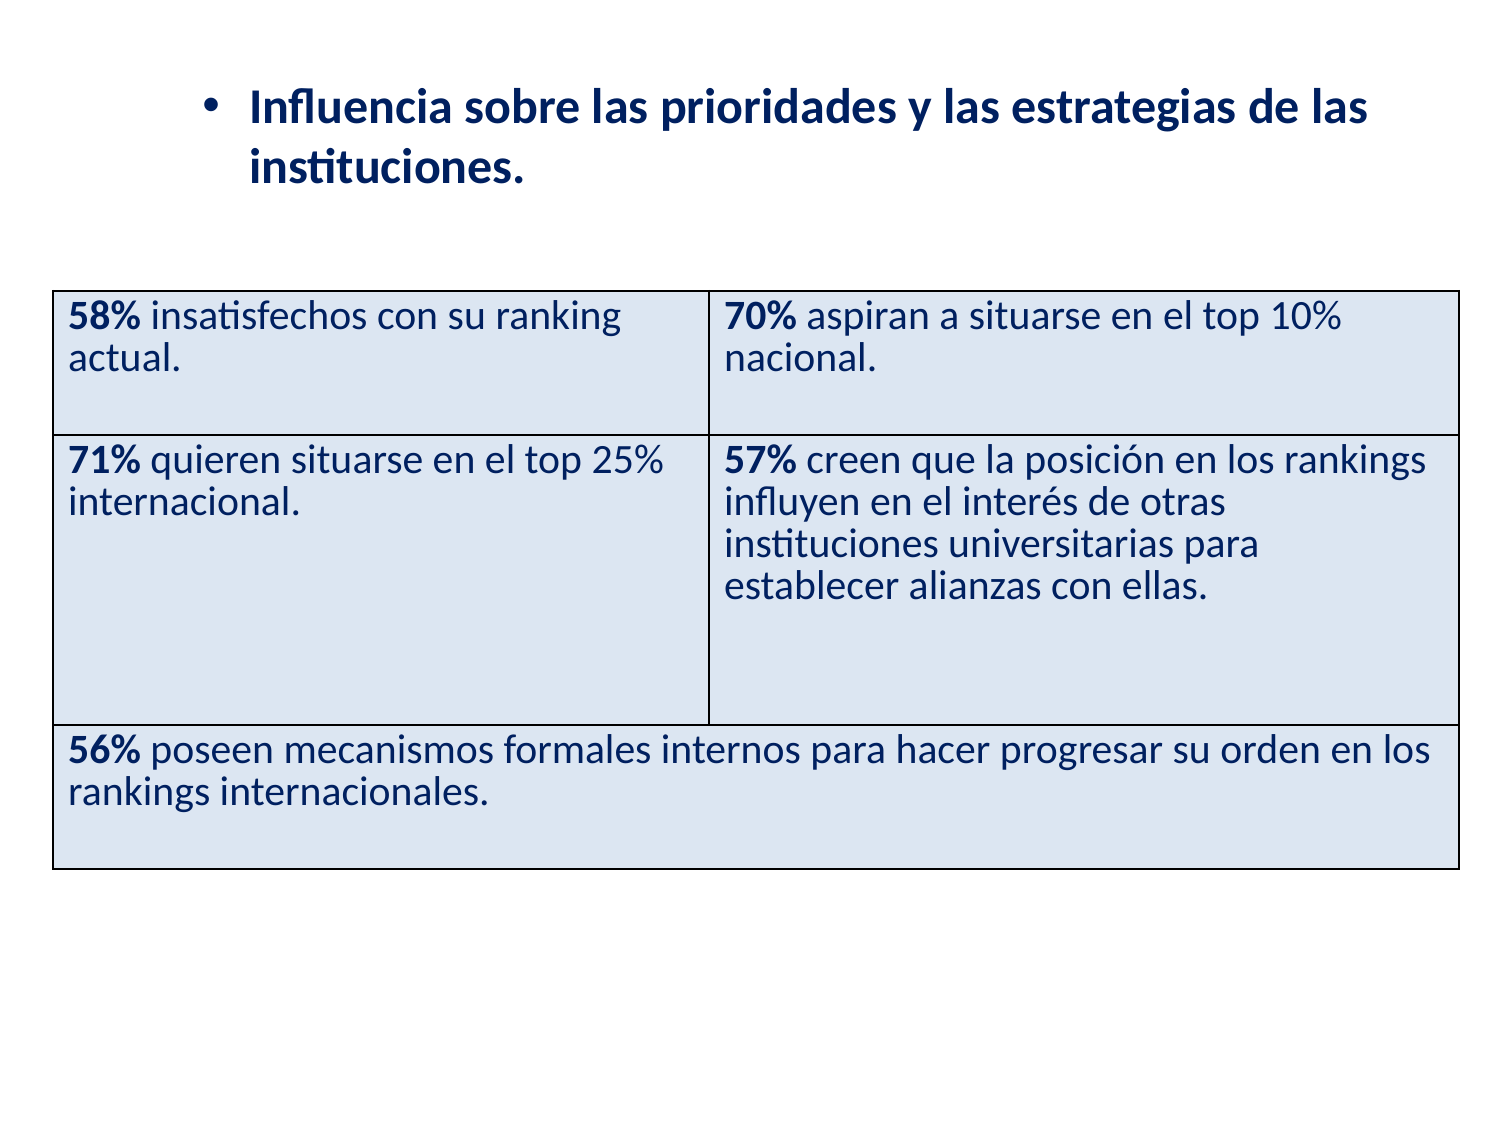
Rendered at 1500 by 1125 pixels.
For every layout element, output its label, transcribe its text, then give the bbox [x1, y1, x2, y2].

table_header 70% aspiran a situarse en el top 10% nacional. [710, 292, 1458, 434]
table_header 58% insatisfechos con su ranking actual. [54, 292, 708, 434]
table_cell 57% creen que la posición en los rankings influyen en el interés de otras instituciones universitarias para establecer alianzas con ellas. [710, 436, 1458, 724]
table_cell 71% quieren situarse en el top 25% internacional. [54, 436, 708, 724]
list Influencia sobre las prioridades y las estrategias de las instituciones. [112, 66, 1500, 811]
table_cell 56% poseen mecanismos formales internos para hacer progresar su orden en los rankings internacionales. [54, 726, 1458, 868]
